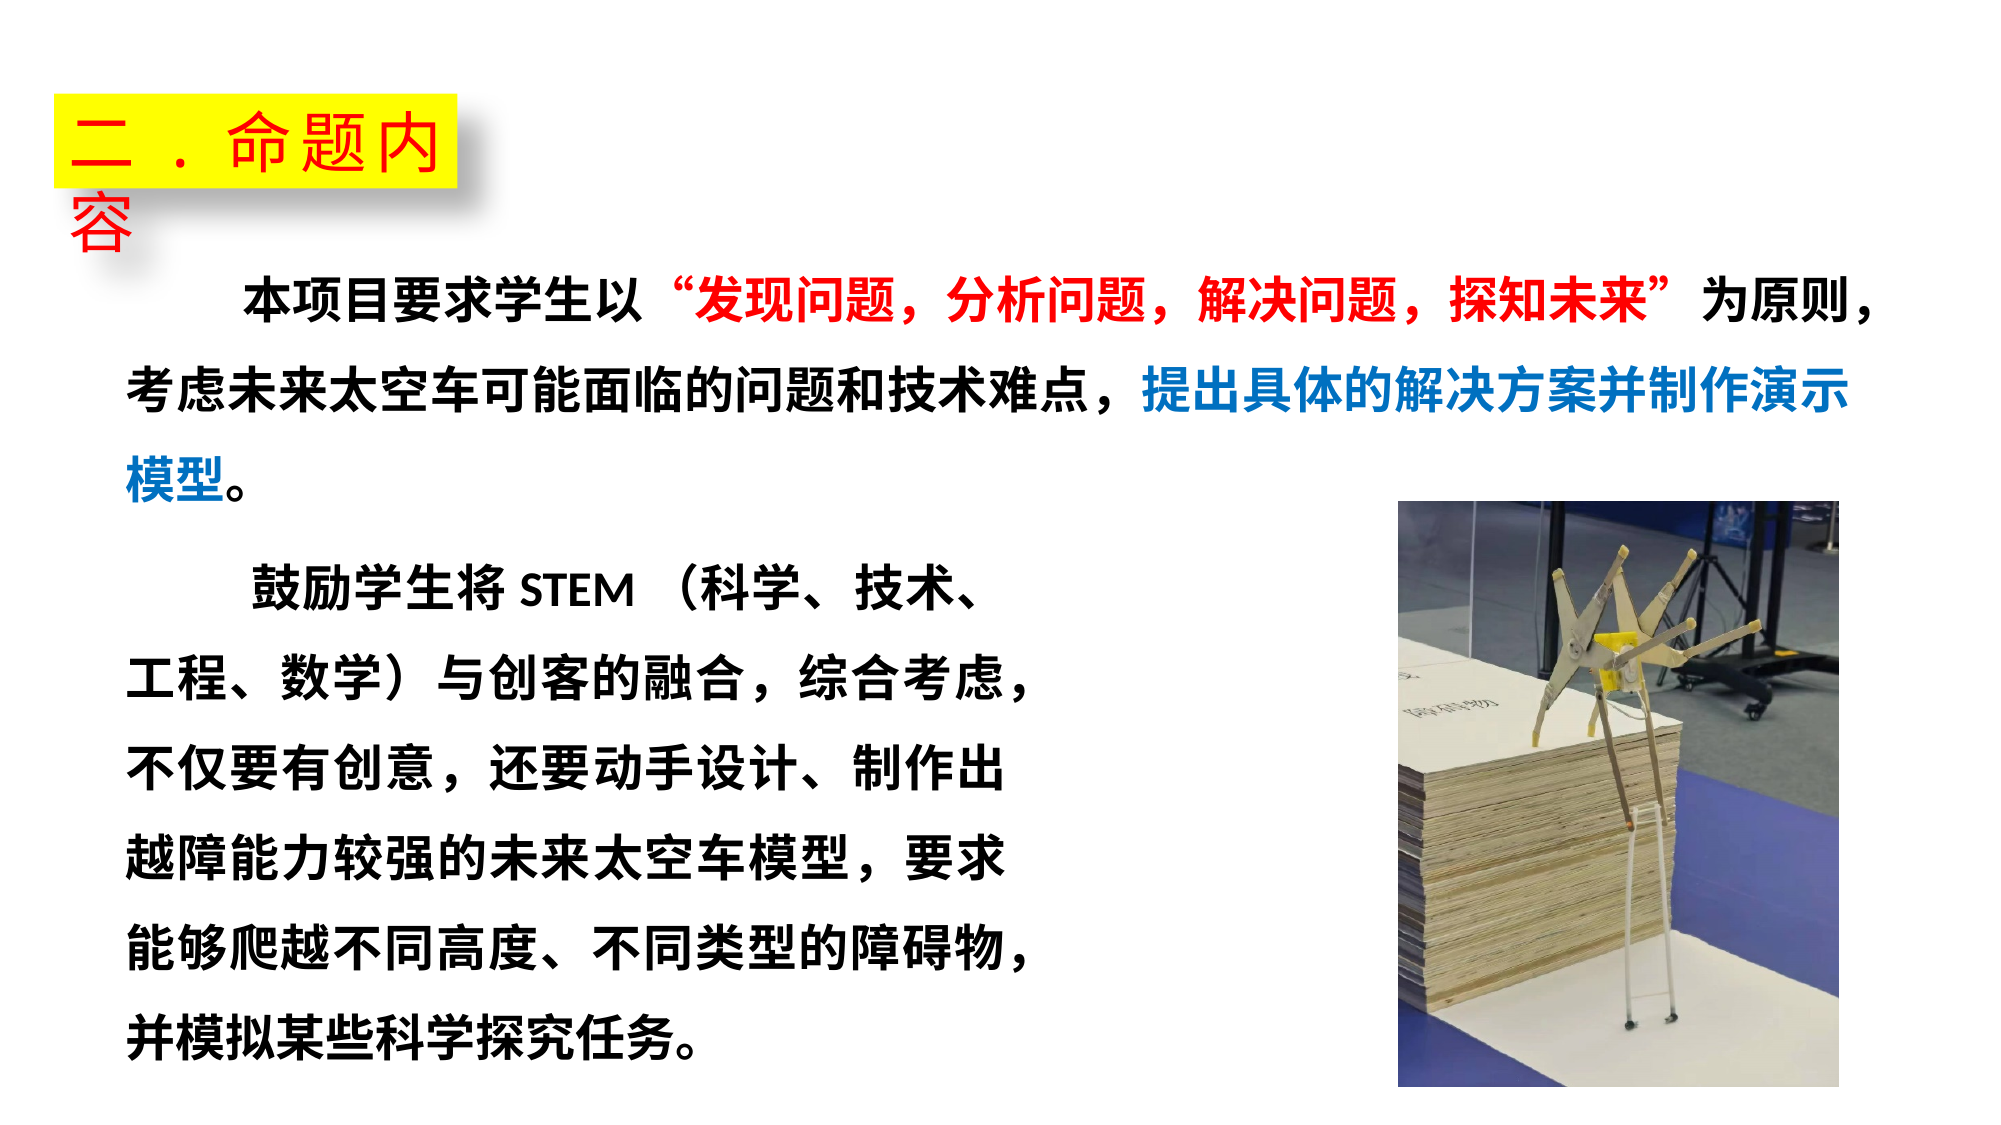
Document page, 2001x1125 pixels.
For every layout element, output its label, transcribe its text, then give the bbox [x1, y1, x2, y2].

text_box 鼓励学生将STEM（科学、技术、工程、数学）与创客的融合，综合考虑，不仅要有创意，还要动手设计、制作出越障能力较强的未来太空车模型，要求能够爬越不同高度、不同类型的障碍物，并模拟某些科学探究任务。 [110, 519, 1022, 1074]
picture [1398, 501, 1839, 1088]
text_box 本项目要求学生以“发现问题，分析问题，解决问题，探知未来”为原则，考虑未来太空车可能面临的问题和技术难点，提出具体的解决方案并制作演示模型。 [111, 231, 1866, 606]
text_box 二.命题内容 [54, 93, 458, 189]
